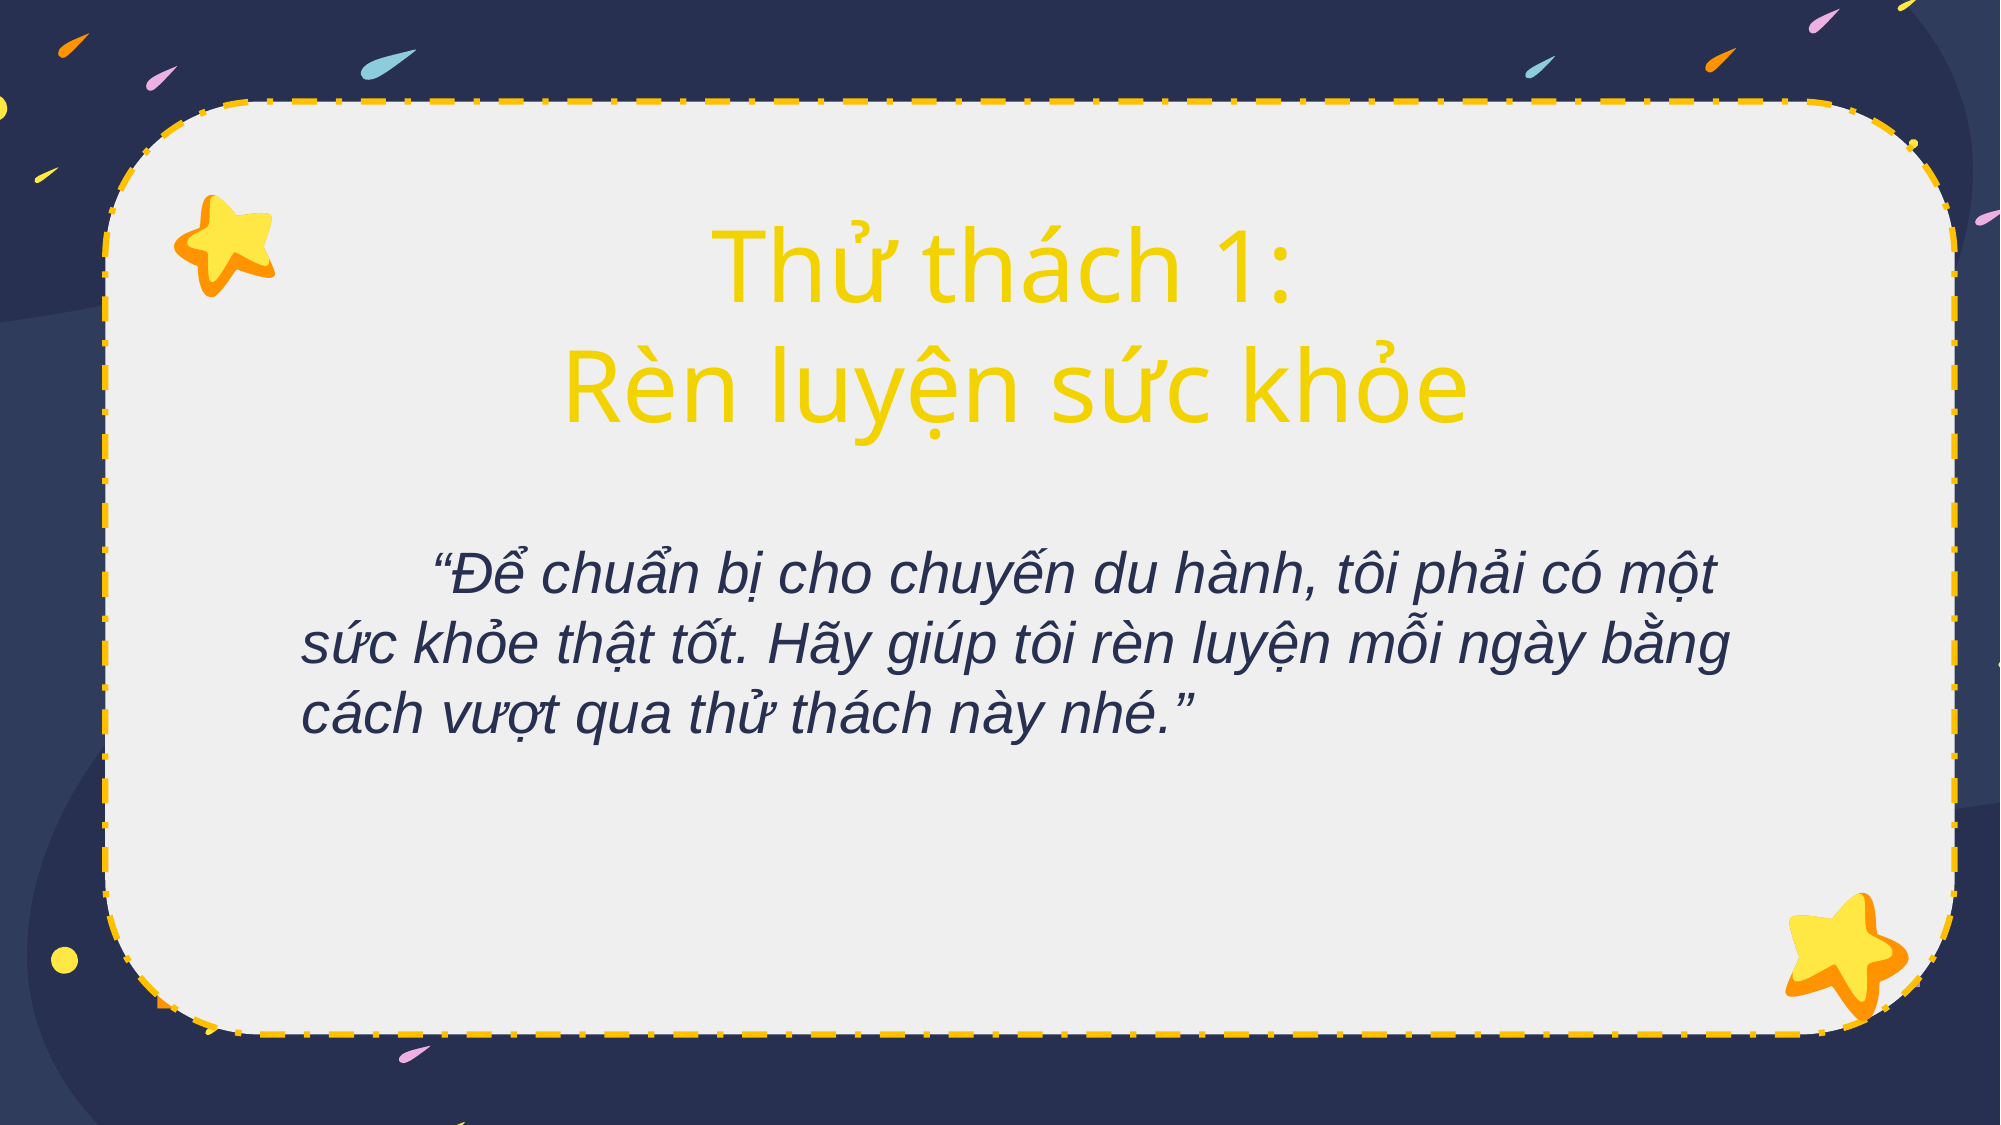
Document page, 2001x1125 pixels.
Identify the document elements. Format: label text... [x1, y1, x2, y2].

text_box “Để chuẩn bị cho chuyến du hành, tôi phải có một sức khỏe thật tốt. Hãy giúp tôi rèn luyện mỗi ngày bằng cách vượt qua thử thách này nhé.” [287, 527, 1789, 753]
title Thử thách 1: Rèn luyện sức khỏe [243, 187, 1790, 406]
text_box [103, 99, 1957, 1037]
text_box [1784, 891, 1910, 1022]
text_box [173, 194, 276, 298]
